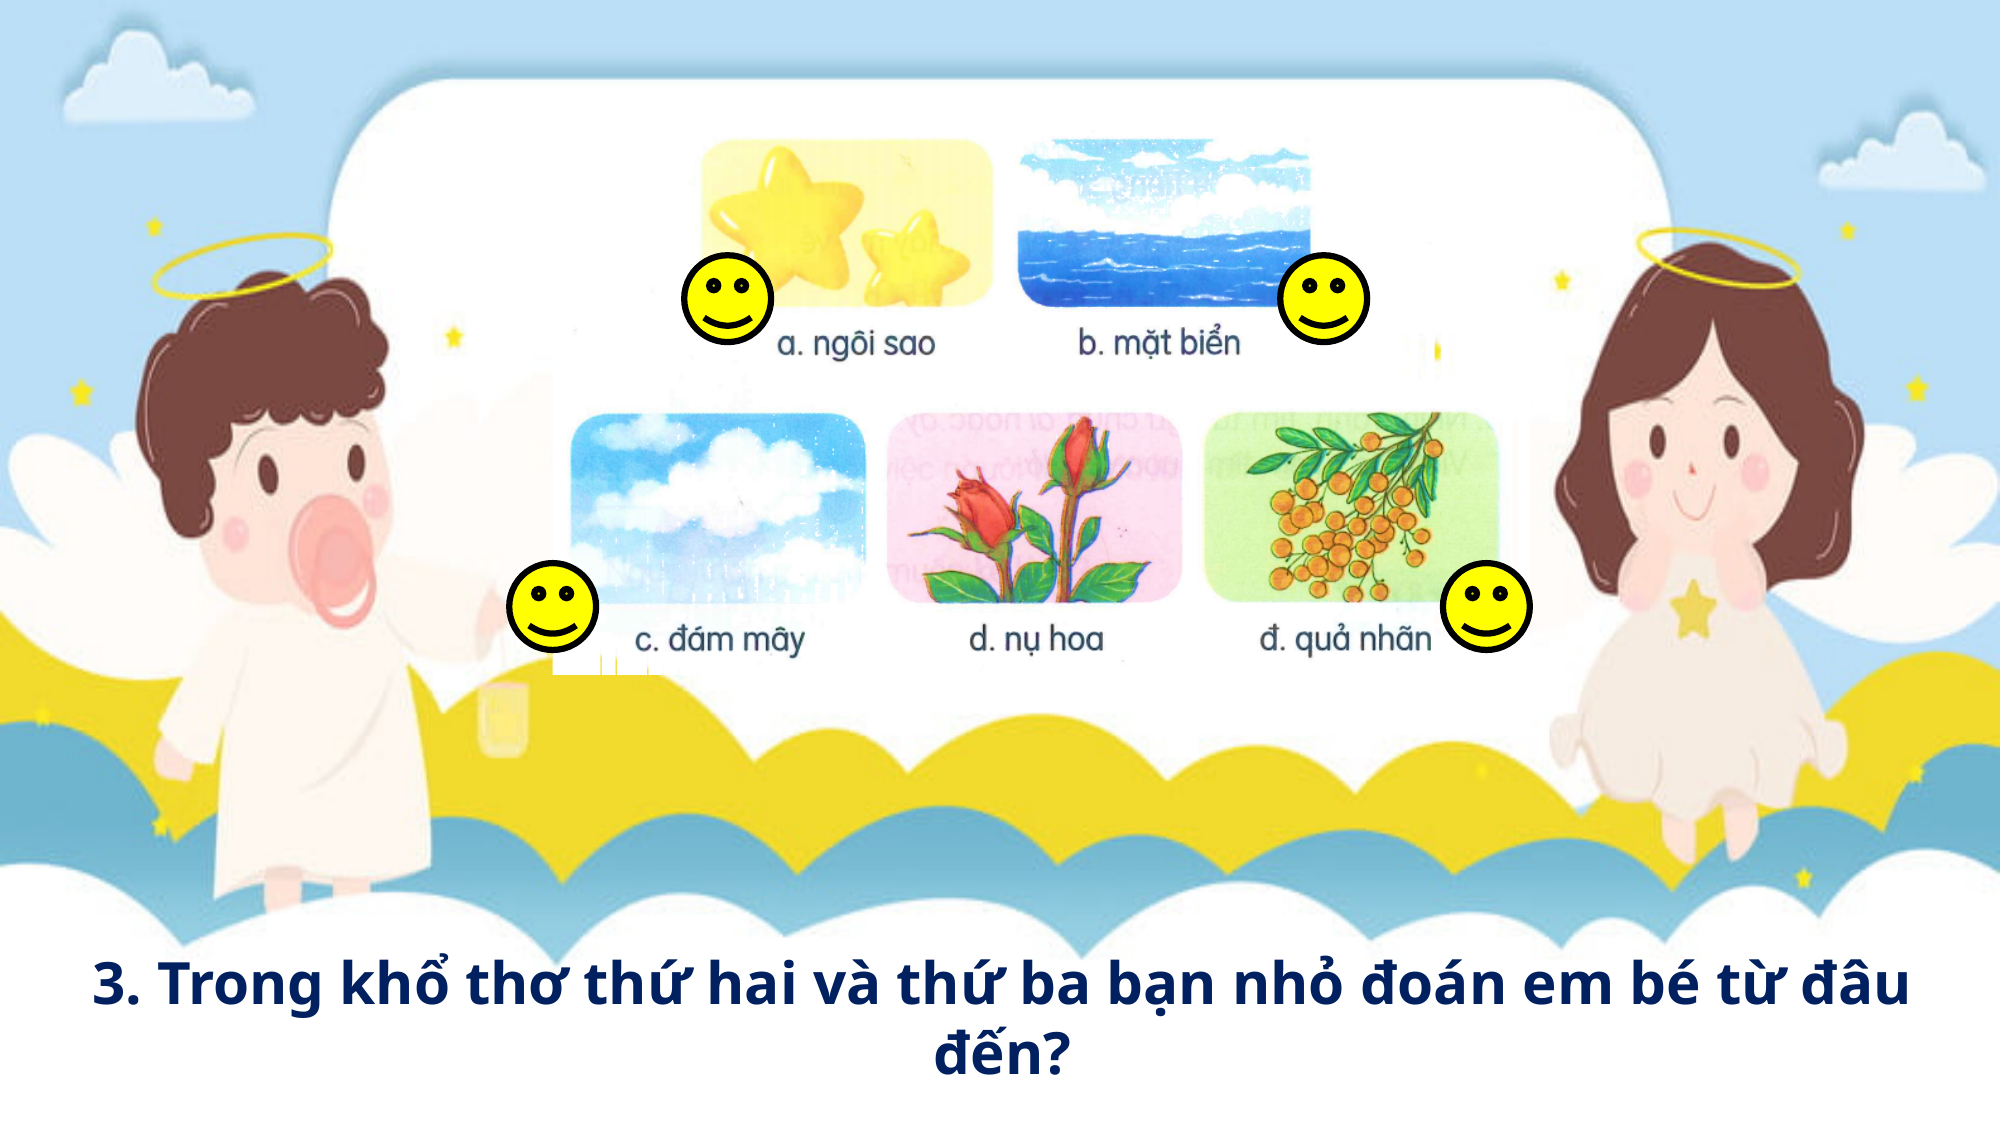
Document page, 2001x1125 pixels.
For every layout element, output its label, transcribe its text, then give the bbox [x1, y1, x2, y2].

picture [0, 0, 2000, 977]
text_box 3. Trong khổ thơ thứ hai và thứ ba bạn nhỏ đoán em bé từ đâu đến? [28, 977, 1977, 1067]
